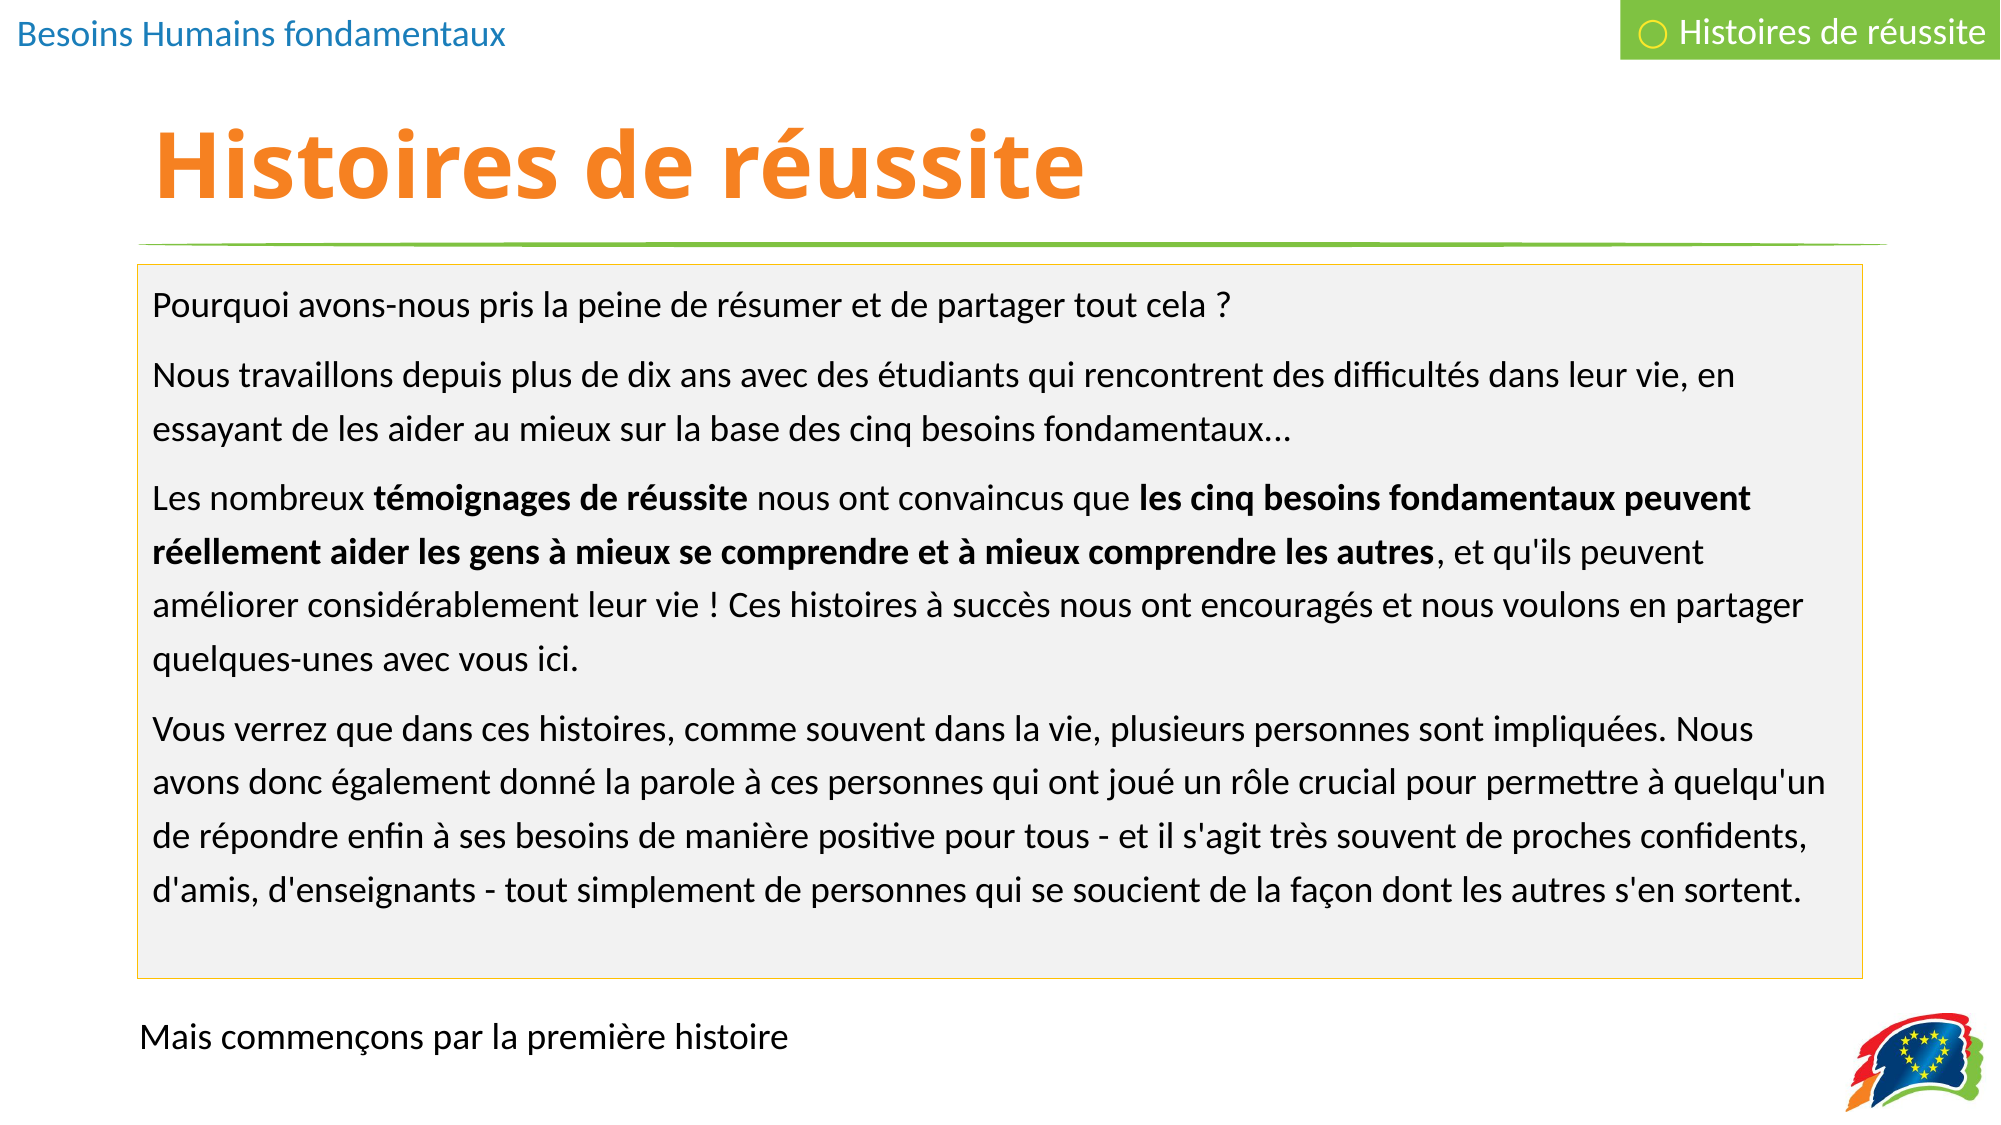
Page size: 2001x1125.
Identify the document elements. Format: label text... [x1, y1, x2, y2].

list Pourquoi avons-nous pris la peine de résumer et de partager tout cela ? Nous travaillons depuis plus de dix ans avec des étudiants qui rencontrent des difficultés dans leur vie, en essayant de les aider au mieux sur la base des cinq besoins fondamentaux... Les nombreux témoignages de réussite nous ont convaincus que les cinq besoins fondamentaux peuvent réellement aider les gens à mieux se comprendre et à mieux comprendre les autres, et qu'ils peuvent améliorer considérablement leur vie ! Ces histoires à succès nous ont encouragés et nous voulons en partager quelques-unes avec vous ici. Vous verrez que dans ces histoires, comme souvent dans la vie, plusieurs personnes sont impliquées. Nous avons donc également donné la parole à ces personnes qui ont joué un rôle crucial pour permettre à quelqu'un de répondre enfin à ses besoins de manière positive pour tous - et il s'agit très souvent de proches confidents, d'amis, d'enseignants - tout simplement de personnes qui se soucient de la façon dont les autres s'en sortent. [137, 264, 1863, 979]
title Histoires de réussite [137, 59, 1863, 264]
text_box ○ Histoires de réussite [1620, 0, 2000, 60]
picture [1845, 1013, 1987, 1112]
text_box Mais commençons par la première histoire [124, 1004, 1135, 1065]
